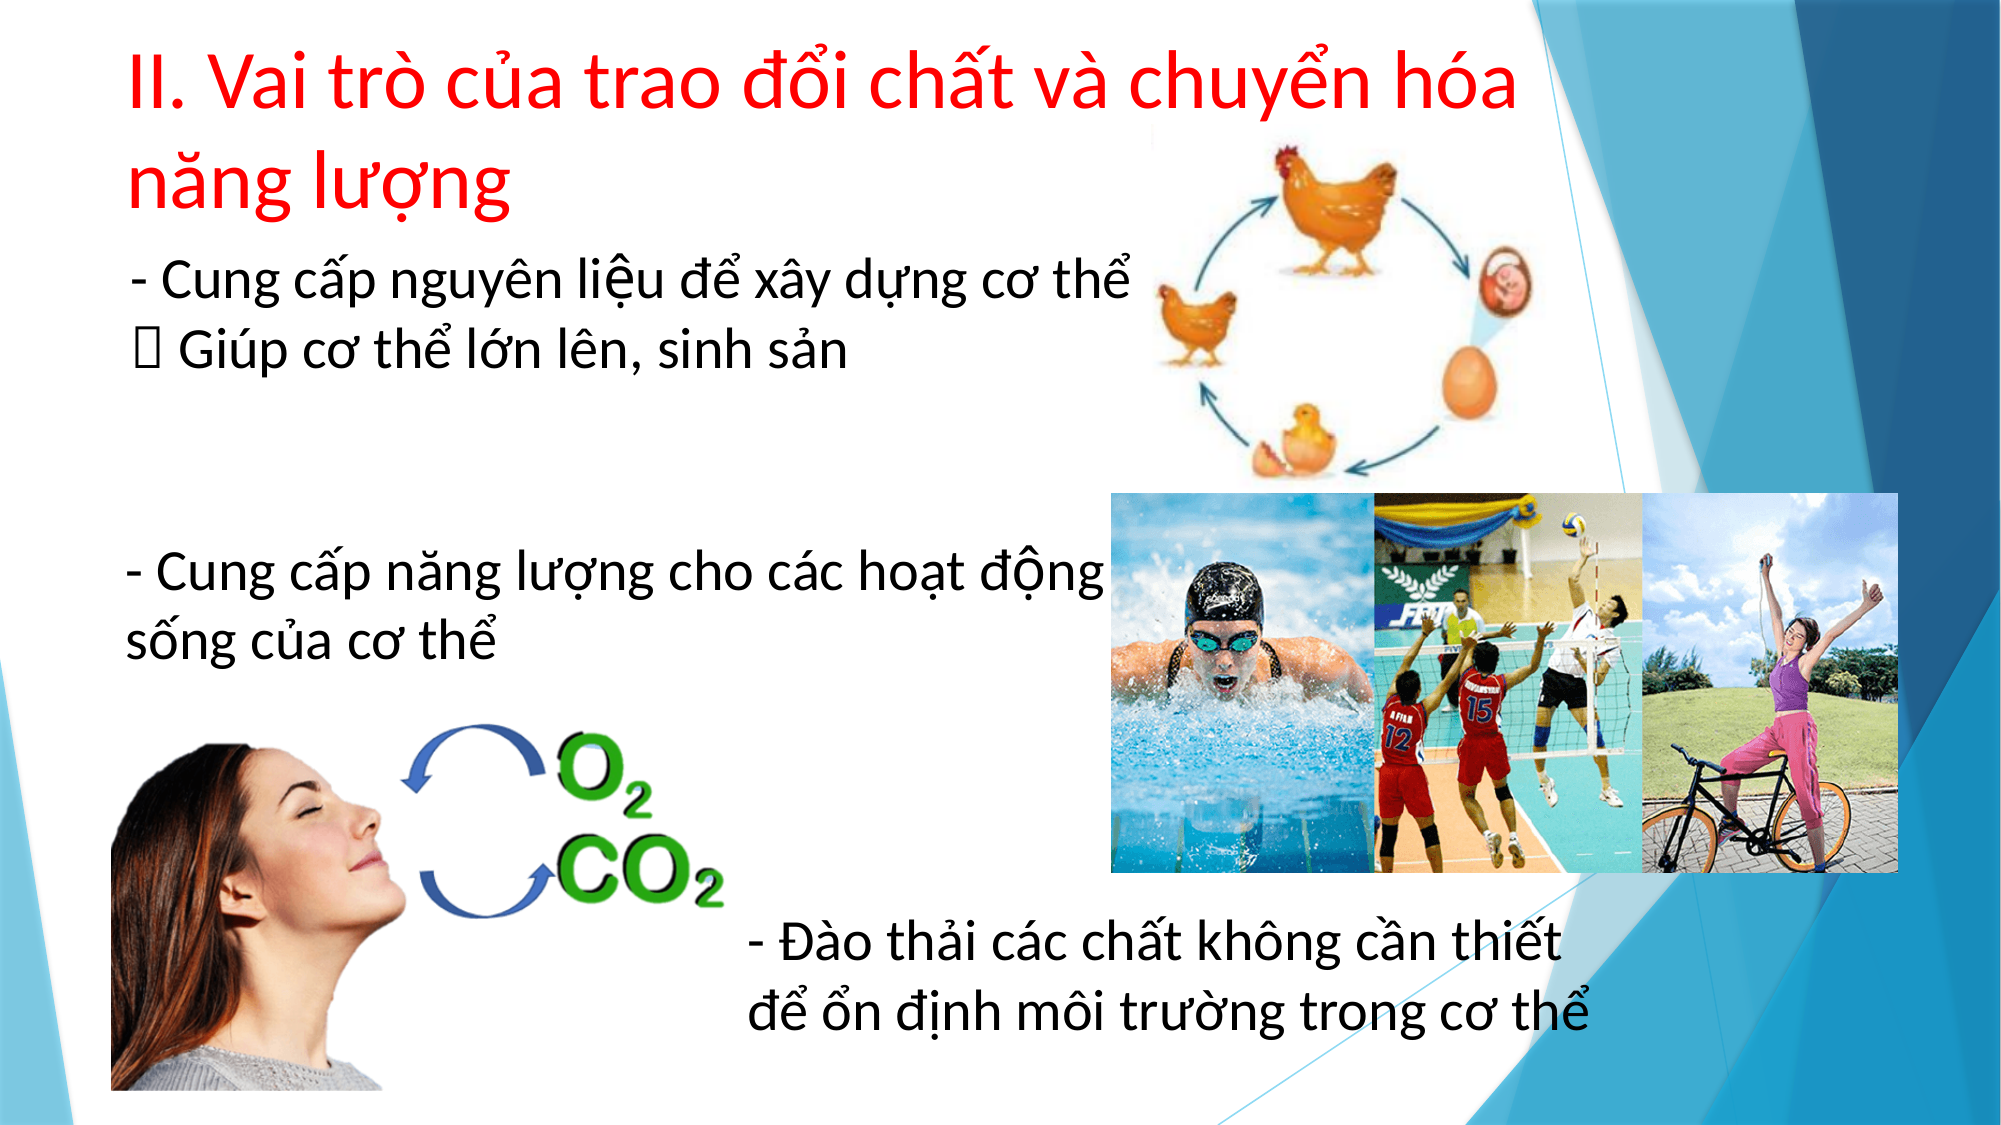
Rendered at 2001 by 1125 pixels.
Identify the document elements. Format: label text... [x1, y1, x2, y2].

text_box - Cung cấp năng lượng cho các hoạt động sống của cơ thể [111, 524, 1105, 679]
picture [1206, 844, 1212, 856]
picture [1214, 847, 1230, 855]
picture [110, 679, 733, 1092]
picture [1326, 859, 1342, 863]
text_box - Đào thải các chất không cần thiết để ổn định môi trường trong cơ thể [737, 894, 1615, 1050]
picture [1110, 124, 1898, 874]
title II. Vai trò của trao đổi chất và chuyển hóa năng lượng [111, 17, 1585, 233]
text_box - Cung cấp nguyên liệu để xây dựng cơ thể  Giúp cơ thể lớn lên, sinh sản [115, 232, 1145, 387]
picture [1249, 854, 1257, 862]
